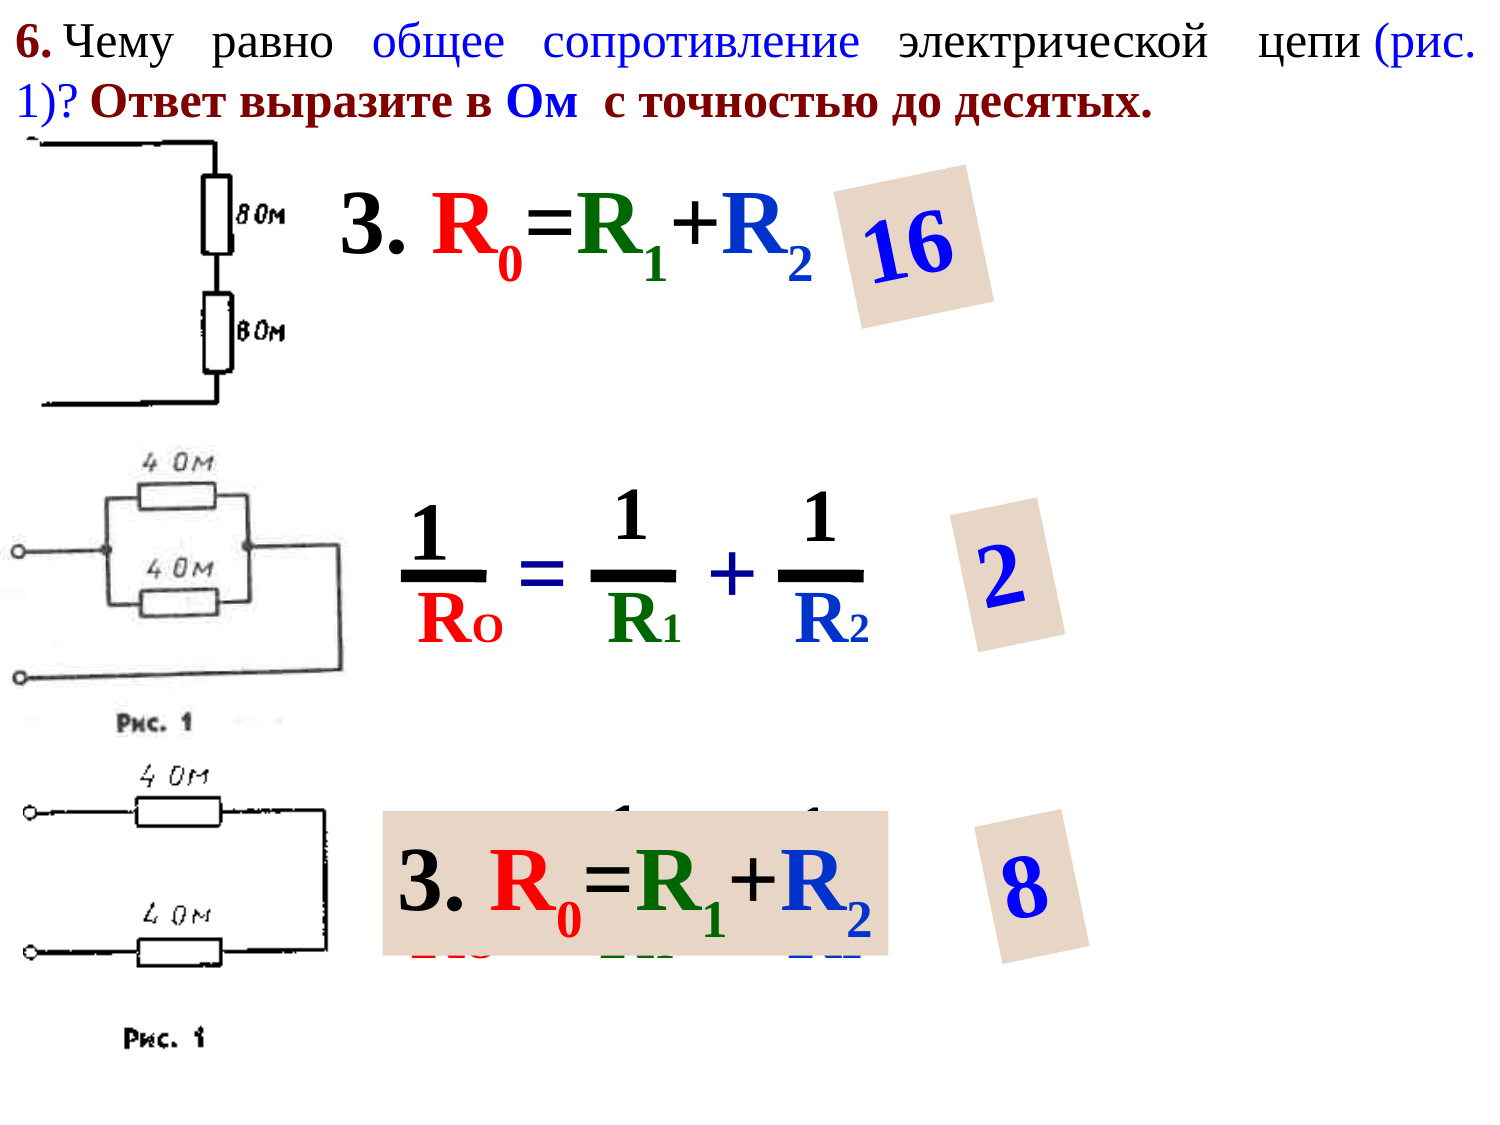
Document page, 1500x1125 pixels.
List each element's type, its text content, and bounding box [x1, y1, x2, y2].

picture [0, 105, 352, 739]
text_box 16 [833, 164, 995, 329]
text_box 3. R0=R1+R2 [324, 154, 830, 300]
picture [23, 761, 345, 1067]
text_box 8 [974, 808, 1090, 965]
text_box 6. Чему равно общее сопротивление электрической цепи (рис. 1)? Ответ выразите в Ом с точностью до десятых. [0, 0, 1500, 118]
text_box 2 [949, 497, 1066, 653]
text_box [386, 773, 892, 983]
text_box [393, 456, 899, 666]
